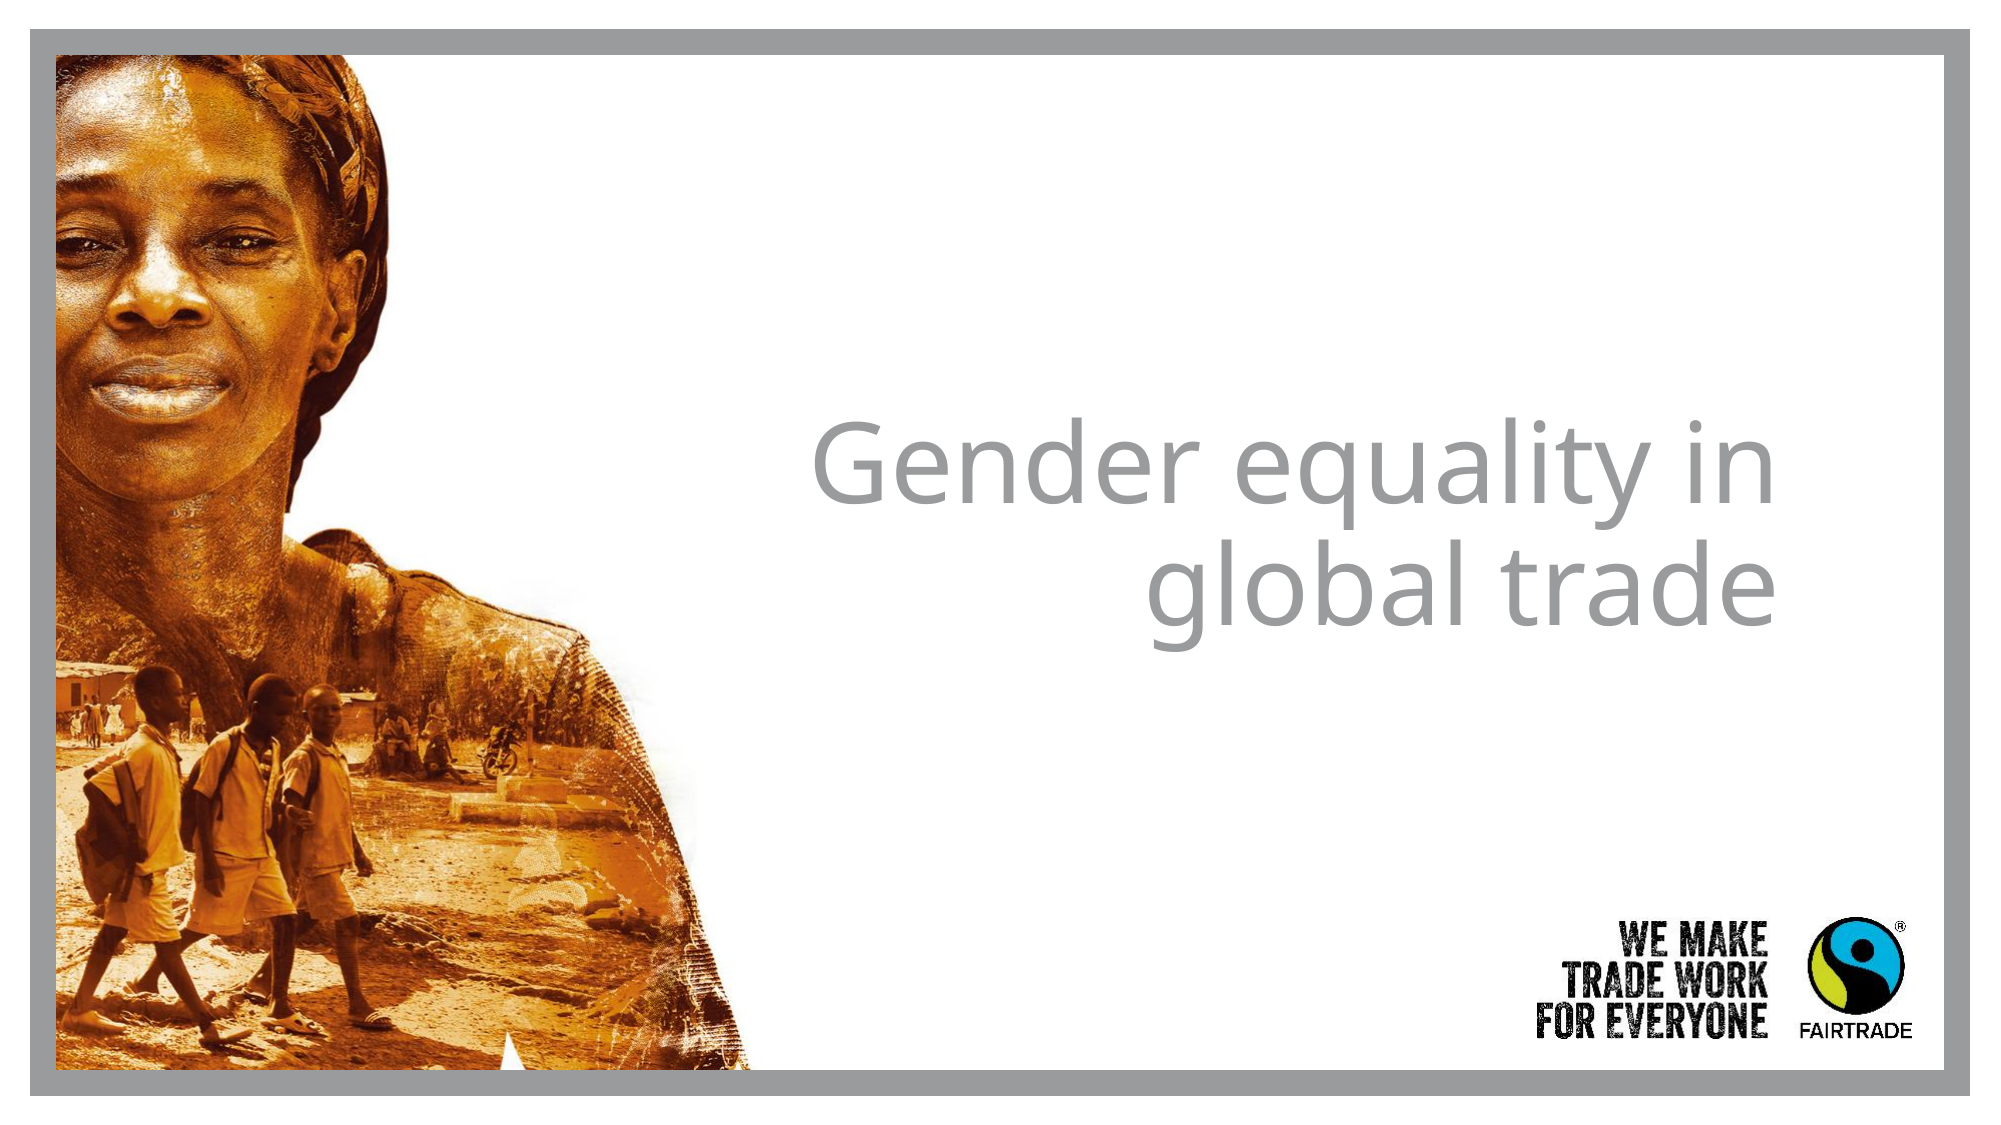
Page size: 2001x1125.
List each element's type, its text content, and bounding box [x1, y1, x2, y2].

picture [56, 55, 807, 1070]
picture [1537, 917, 1912, 1039]
list Gender equality in global trade [495, 406, 1781, 652]
